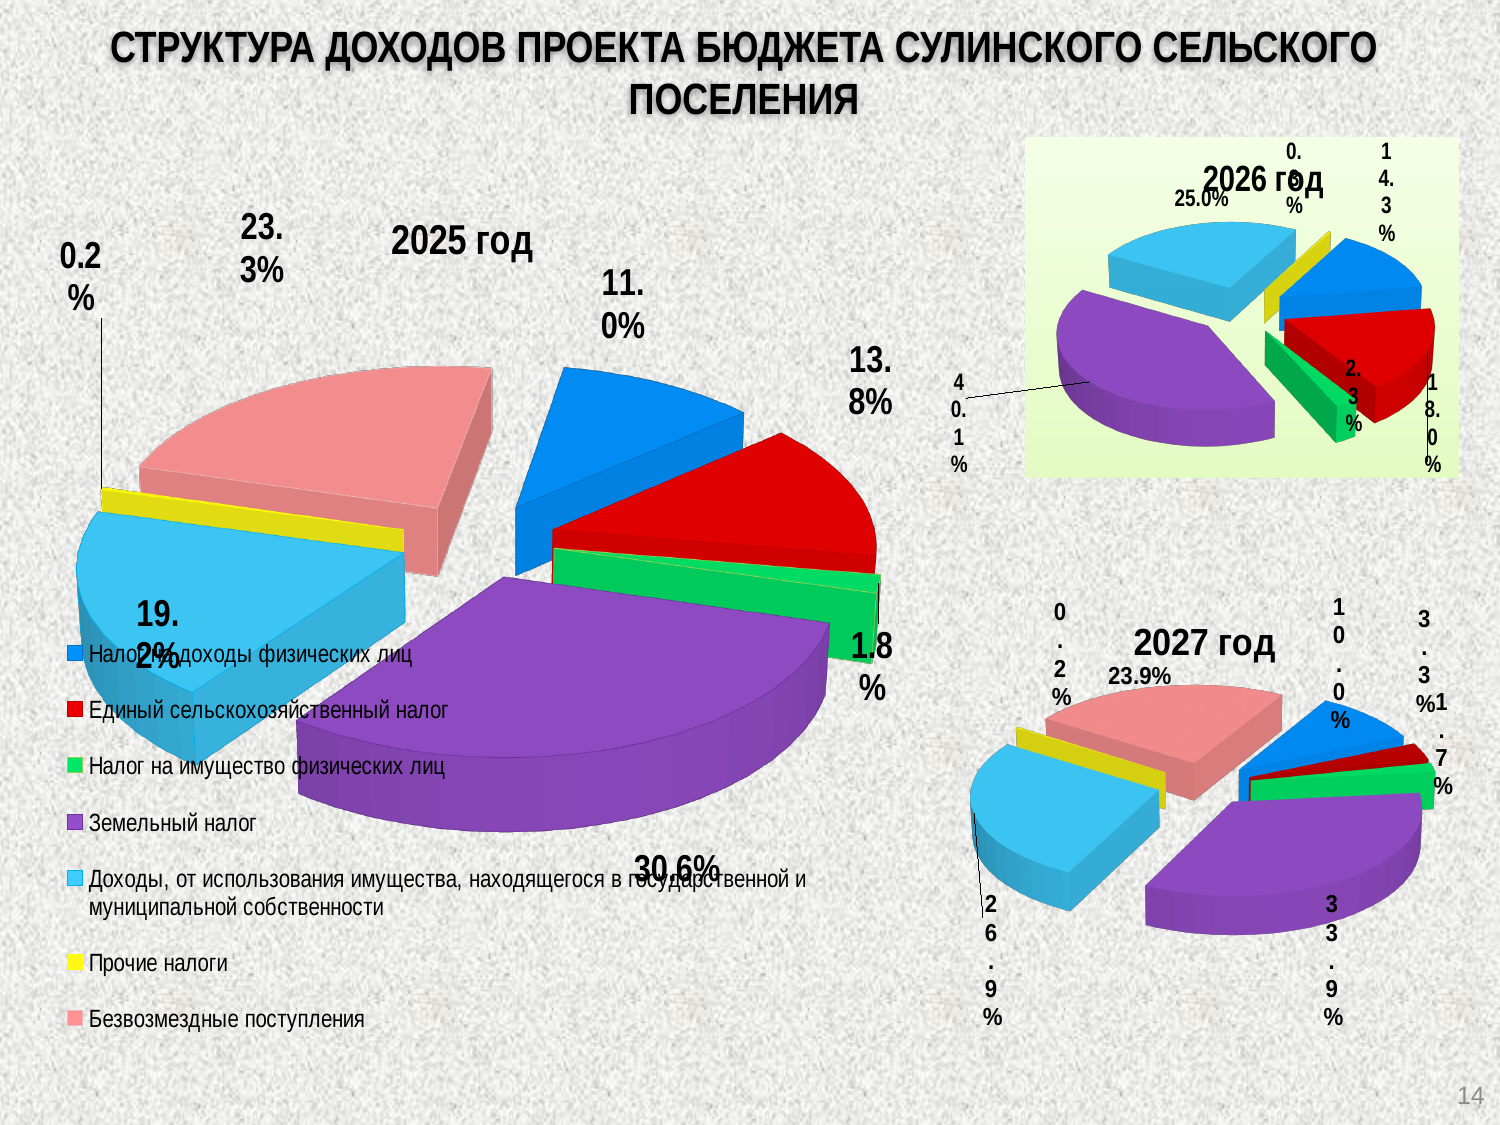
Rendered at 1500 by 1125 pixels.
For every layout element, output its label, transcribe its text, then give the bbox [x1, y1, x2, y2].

chart [29, 136, 1459, 1095]
title СТРУКТУРА ДОХОДОВ ПРОЕКТА БЮДЖЕТА СУЛИНСКОГО СЕЛЬСКОГО ПОСЕЛЕНИЯ [64, 42, 1424, 100]
picture [0, 0, 1500, 1125]
slide_number 14 [1149, 1065, 1500, 1125]
